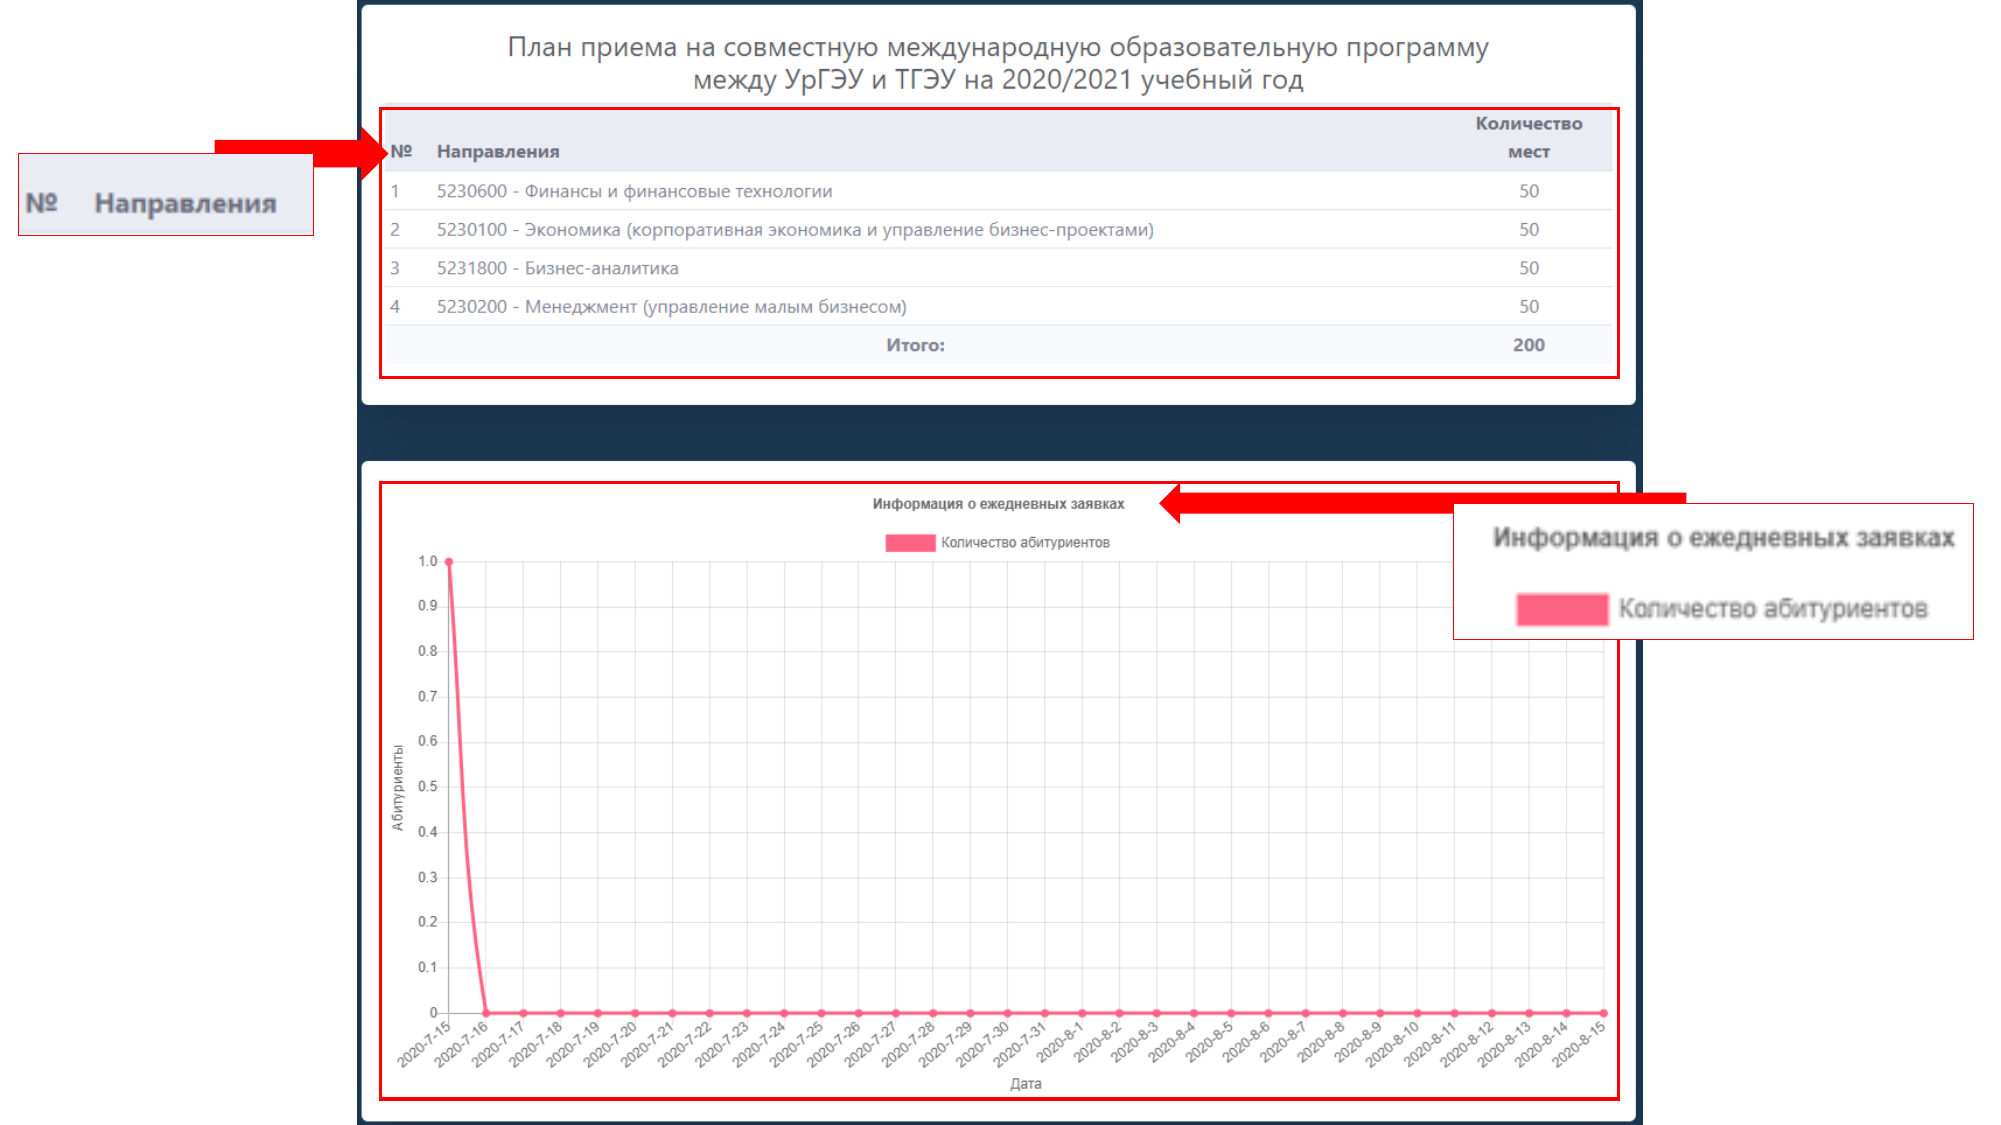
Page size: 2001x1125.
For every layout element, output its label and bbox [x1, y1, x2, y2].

text_box [1643, 491, 1688, 503]
picture [357, 0, 1974, 1125]
picture [18, 153, 314, 236]
text_box [213, 138, 357, 169]
